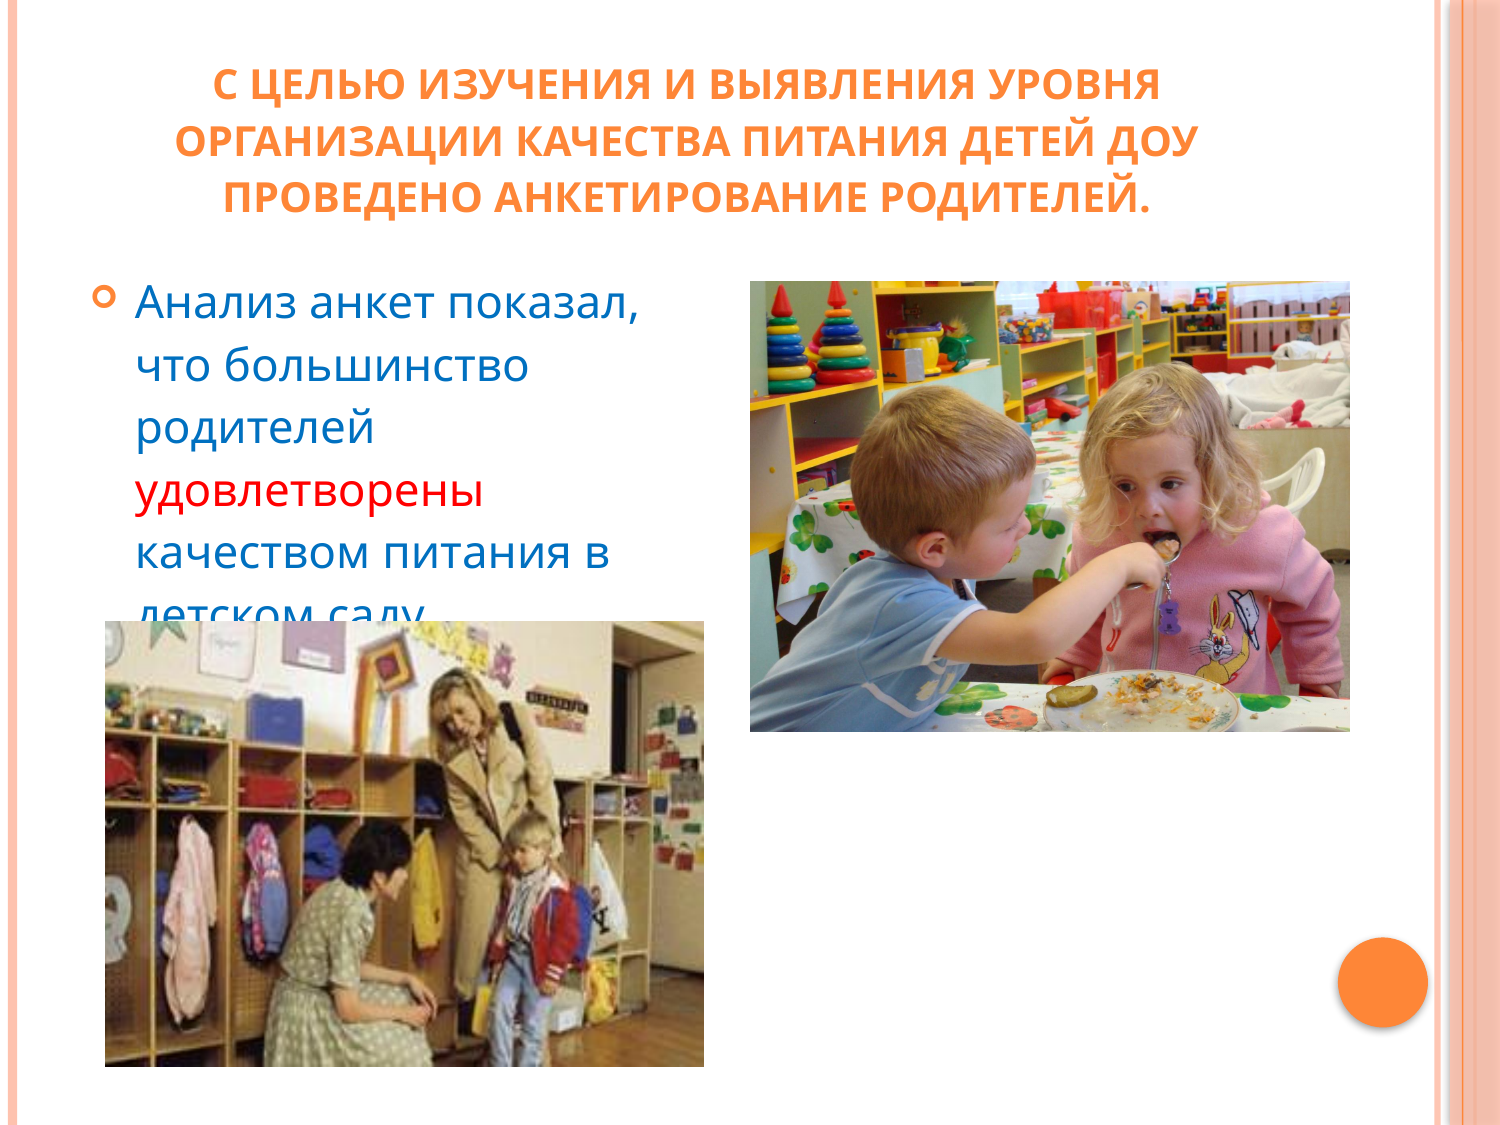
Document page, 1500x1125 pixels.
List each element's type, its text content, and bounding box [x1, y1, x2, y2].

title С целью изучения и выявления уровня организации качества питания детей ДОУ проведено анкетирование родителей. [75, 45, 1300, 233]
picture [104, 620, 704, 1067]
list Анализ анкет показал, что большинство родителей удовлетворены качеством питания в детском саду. [75, 262, 675, 1013]
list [749, 280, 1351, 732]
